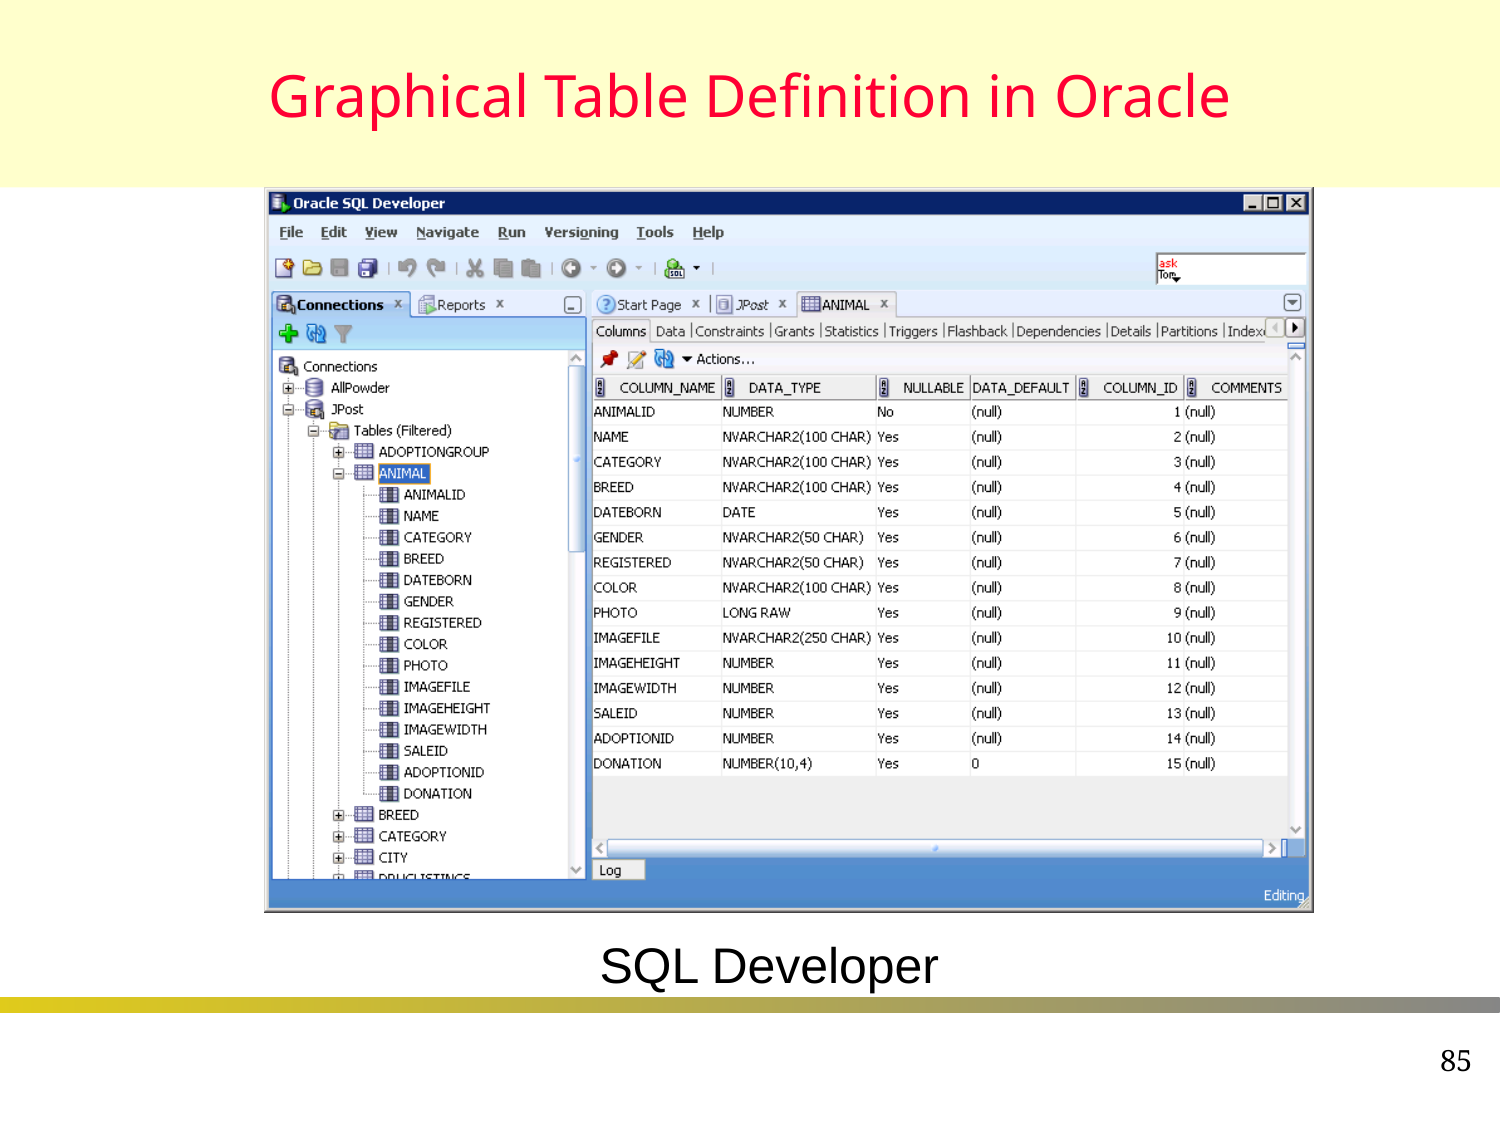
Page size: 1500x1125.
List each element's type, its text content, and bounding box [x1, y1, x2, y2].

picture [264, 187, 1314, 913]
text_box SQL Developer [584, 925, 973, 1001]
slide_number 85 [1174, 1024, 1488, 1101]
title Graphical Table Definition in Oracle [0, 0, 1500, 188]
slide_number 80 [211, 998, 215, 1012]
